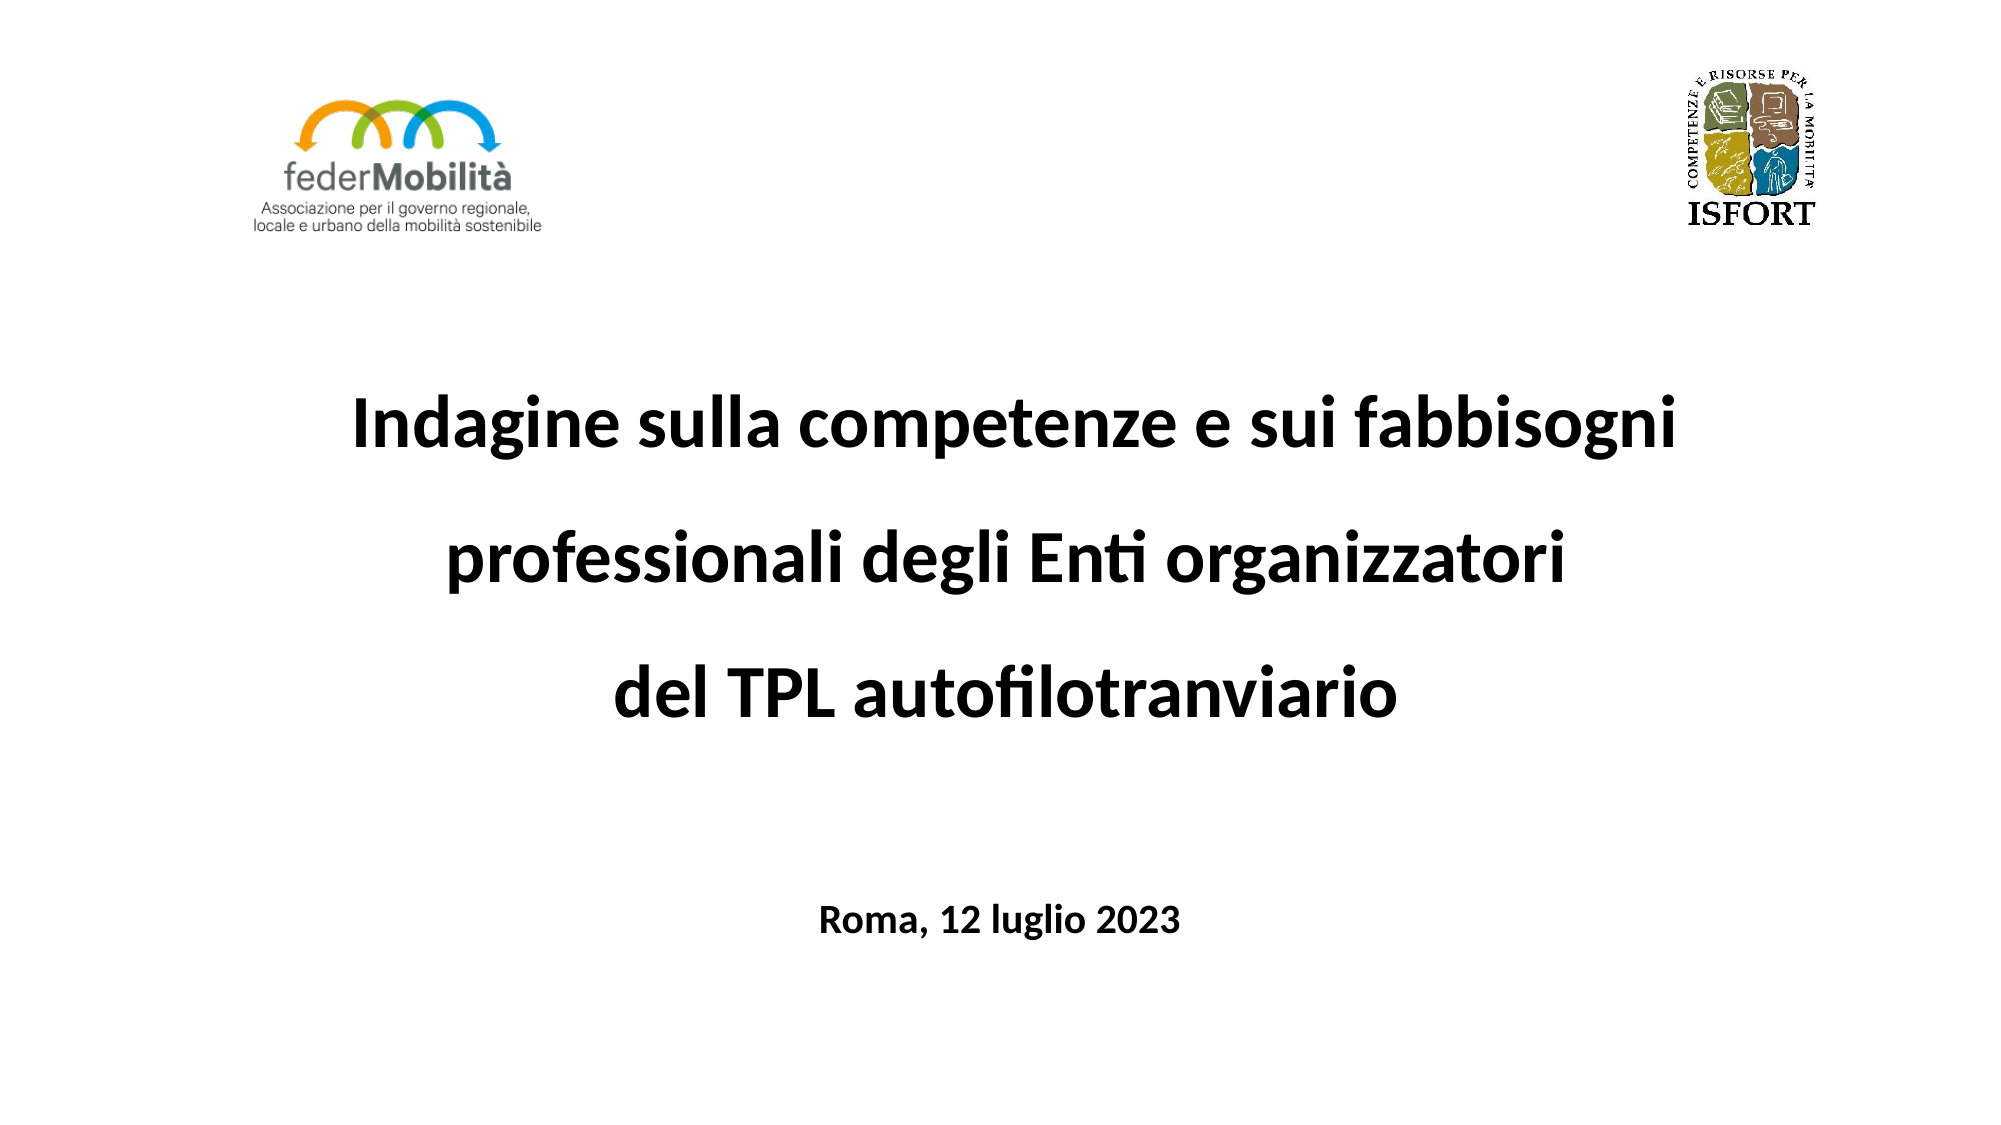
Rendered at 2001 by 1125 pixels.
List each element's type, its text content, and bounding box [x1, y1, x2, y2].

picture [1681, 63, 1819, 231]
picture [83, 0, 712, 390]
title Indagine sulla competenze e sui fabbisogni professionali degli Enti organizzatori del TPL autofilotranviario [265, 348, 1766, 741]
subtitle Roma, 12 luglio 2023 [249, 889, 1750, 960]
